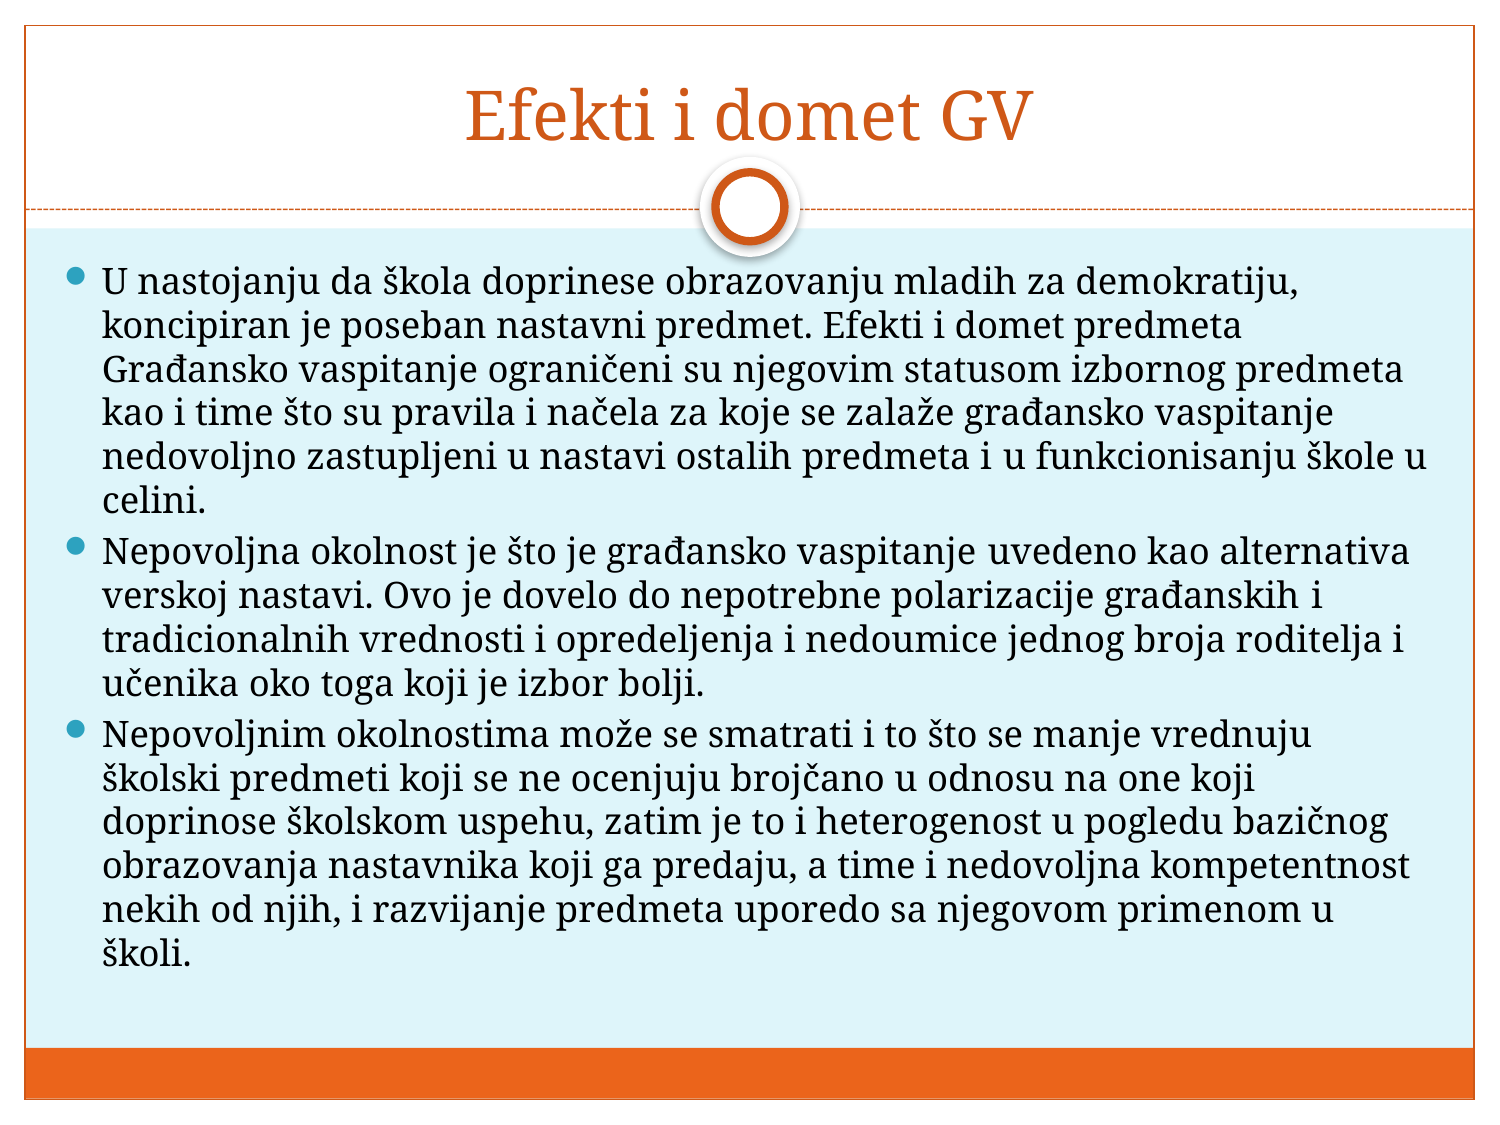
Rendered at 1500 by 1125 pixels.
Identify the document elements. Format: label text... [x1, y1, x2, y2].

title Efekti i domet GV [49, 37, 1450, 162]
list U nastojanju da škola doprinese obrazovanju mladih za demokratiju, koncipiran je poseban nastavni predmet. Efekti i domet predmeta Građansko vaspitanje ograničeni su njegovim statusom izbornog predmeta kao i time što su pravila i načela za koje se zalaže građansko vaspitanje nedovoljno zastupljeni u nastavi ostalih predmeta i u funkcionisanju škole u celini. Nepovoljna okolnost je što je građansko vaspitanje uvedeno kao alternativa verskoj nastavi. Ovo je dovelo do nepotrebne polarizacije građanskih i tradicionalnih vrednosti i opredeljenja i nedoumice jednog broja roditelja i učenika oko toga koji je izbor bolji. Nepovoljnim okolnostima može se smatrati i to što se manje vrednuju školski predmeti koji se ne ocenjuju brojčano u odnosu na one koji doprinose školskom uspehu, zatim je to i heterogenost u pogledu bazičnog obrazovanja nastavnika koji ga predaju, a time i nedovoljna kompetentnost nekih od njih, i razvijanje predmeta uporedo sa njegovom primenom u školi. [49, 250, 1445, 1001]
